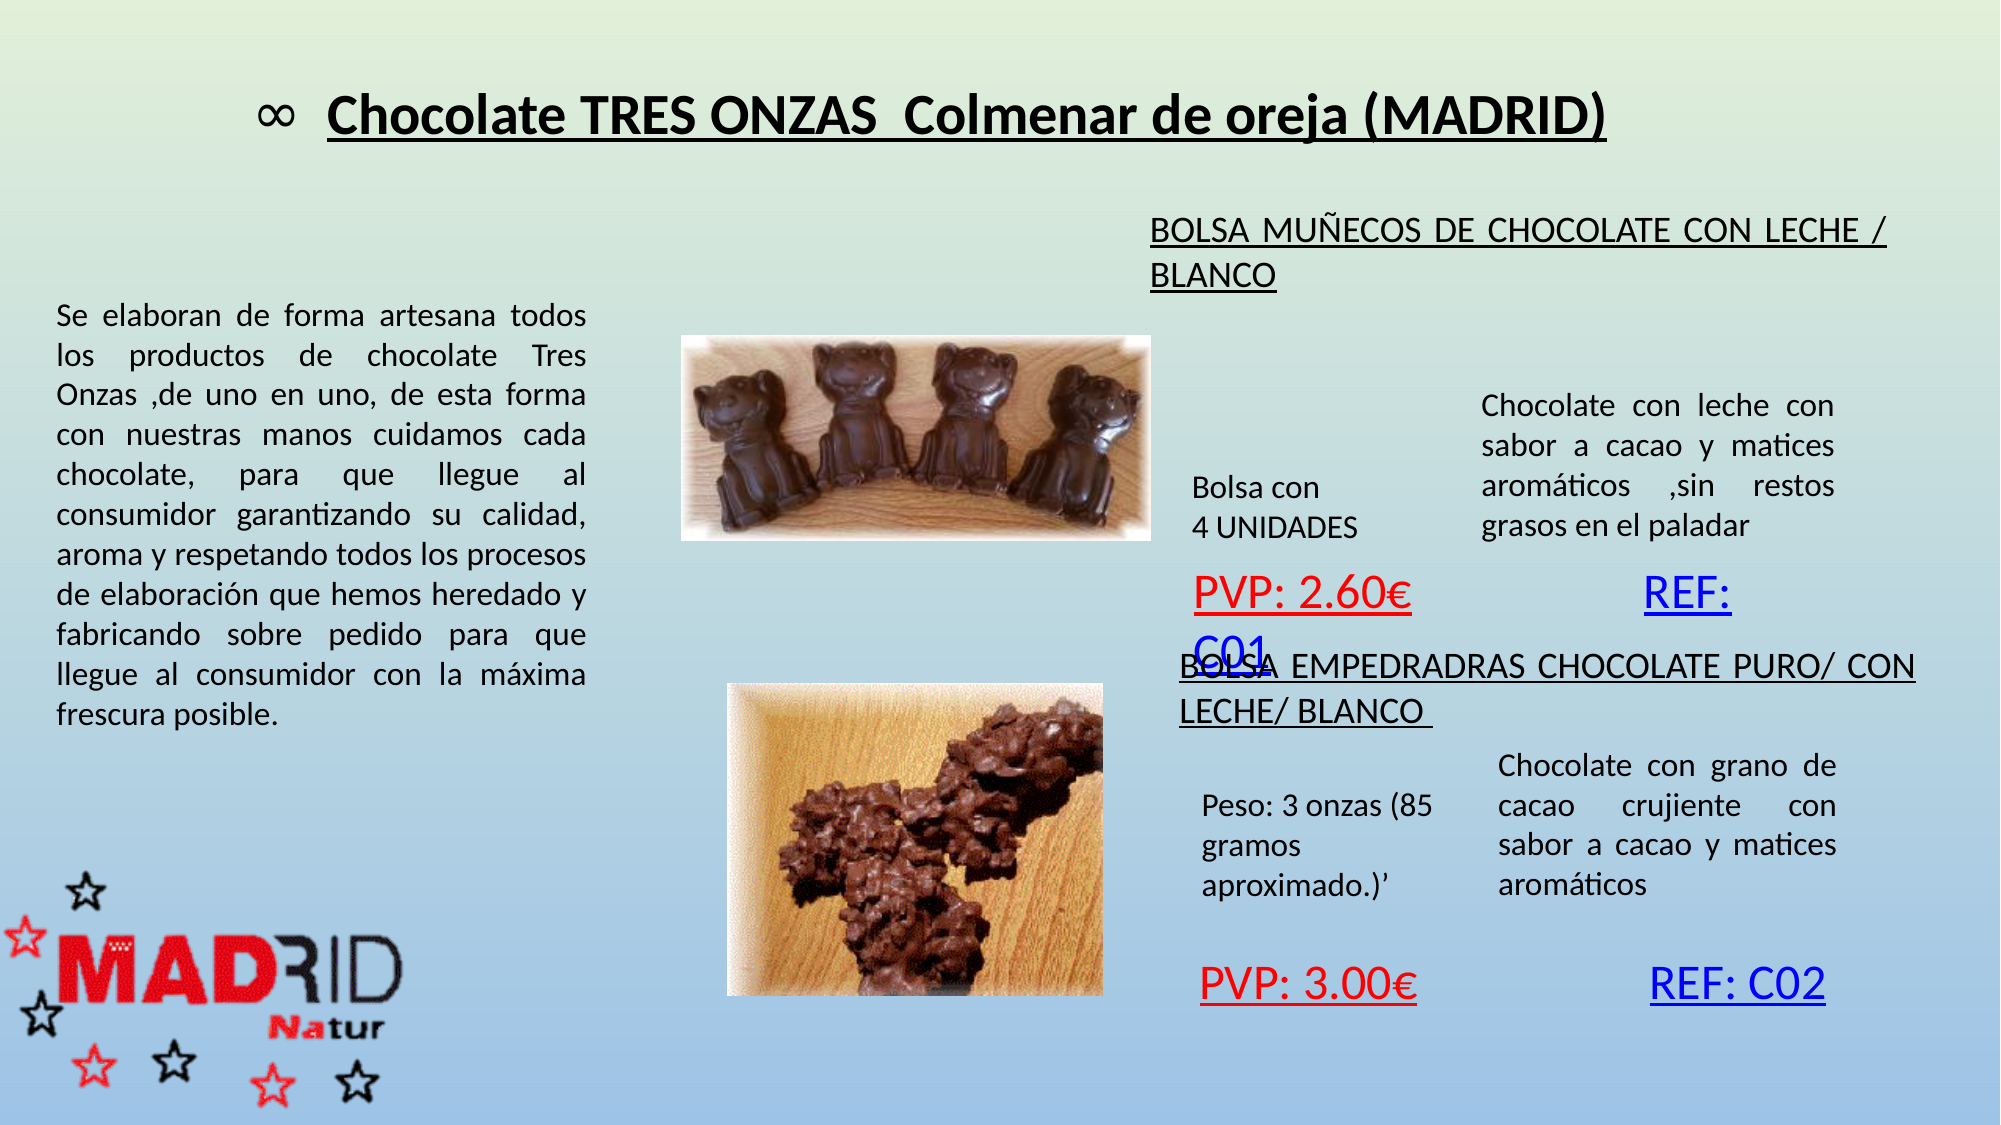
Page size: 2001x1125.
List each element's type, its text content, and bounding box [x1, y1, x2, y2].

text_box PVP: 2.60€ REF: C01 [1179, 551, 1830, 633]
text_box BOLSA EMPEDRADRAS CHOCOLATE PURO/ CON LECHE/ BLANCO [1164, 633, 1932, 738]
picture [0, 870, 410, 1125]
text_box Bolsa con 4 UNIDADES [1177, 458, 1402, 553]
text_box Chocolate TRES ONZAS Colmenar de oreja (MADRID) [237, 68, 1696, 154]
text_box Chocolate con leche con sabor a cacao y matices aromáticos ,sin restos grasos en el paladar [1466, 376, 1850, 551]
picture [681, 335, 1151, 541]
text_box BOLSA MUÑECOS DE CHOCOLATE CON LECHE / BLANCO [1135, 197, 1902, 348]
text_box Chocolate con grano de cacao crujiente con sabor a cacao y matices aromáticos [1483, 738, 1852, 910]
text_box Se elaboran de forma artesana todos los productos de chocolate Tres Onzas ,de uno en uno, de esta forma con nuestras manos cuidamos cada chocolate, para que llegue al consumidor garantizando su calidad, aroma y respetando todos los procesos de elaboración que hemos heredado y fabricando sobre pedido para que llegue al consumidor con la máxima frescura posible. [41, 285, 603, 740]
text_box Peso: 3 onzas (85 gramos aproximado.)’ [1186, 775, 1494, 911]
picture [726, 683, 1103, 996]
text_box PVP: 3.00€ REF: C02 [1184, 942, 1873, 1017]
